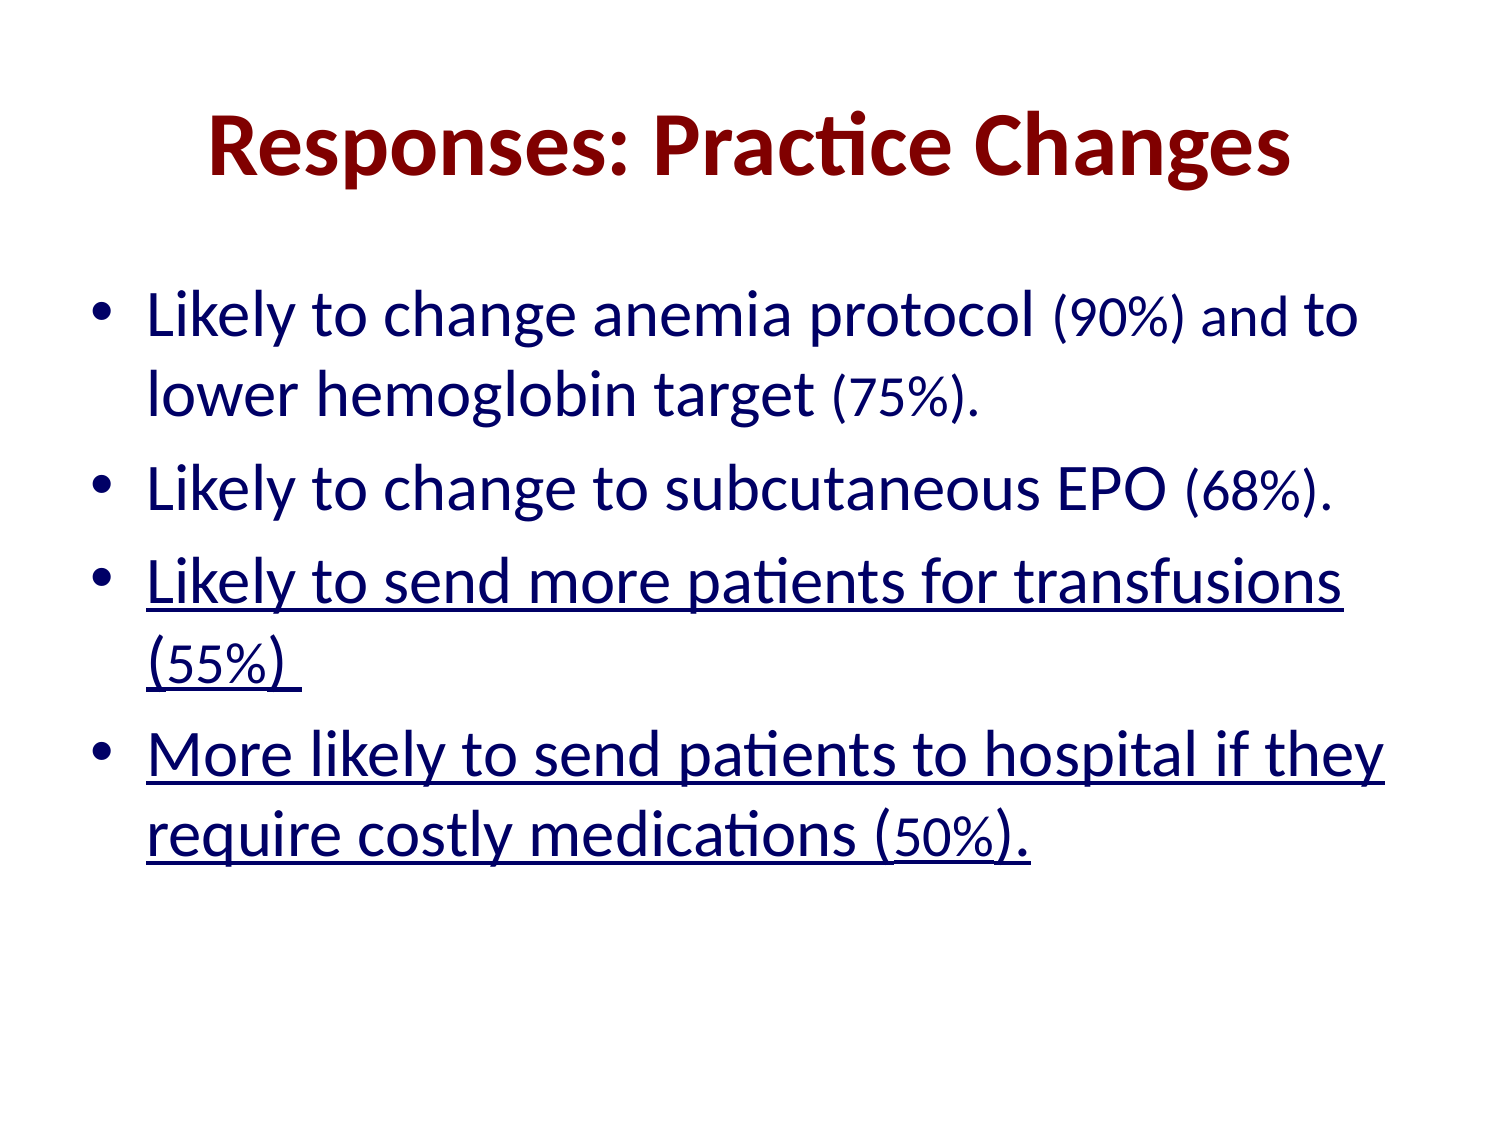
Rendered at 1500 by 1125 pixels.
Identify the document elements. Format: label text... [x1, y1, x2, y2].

title Responses: Practice Changes [74, 44, 1426, 233]
list Likely to change anemia protocol (90%) and to lower hemoglobin target (75%). Likely to change to subcutaneous EPO (68%). Likely to send more patients for transfusions (55%) More likely to send patients to hospital if they require costly medications (50%). [74, 262, 1426, 1006]
